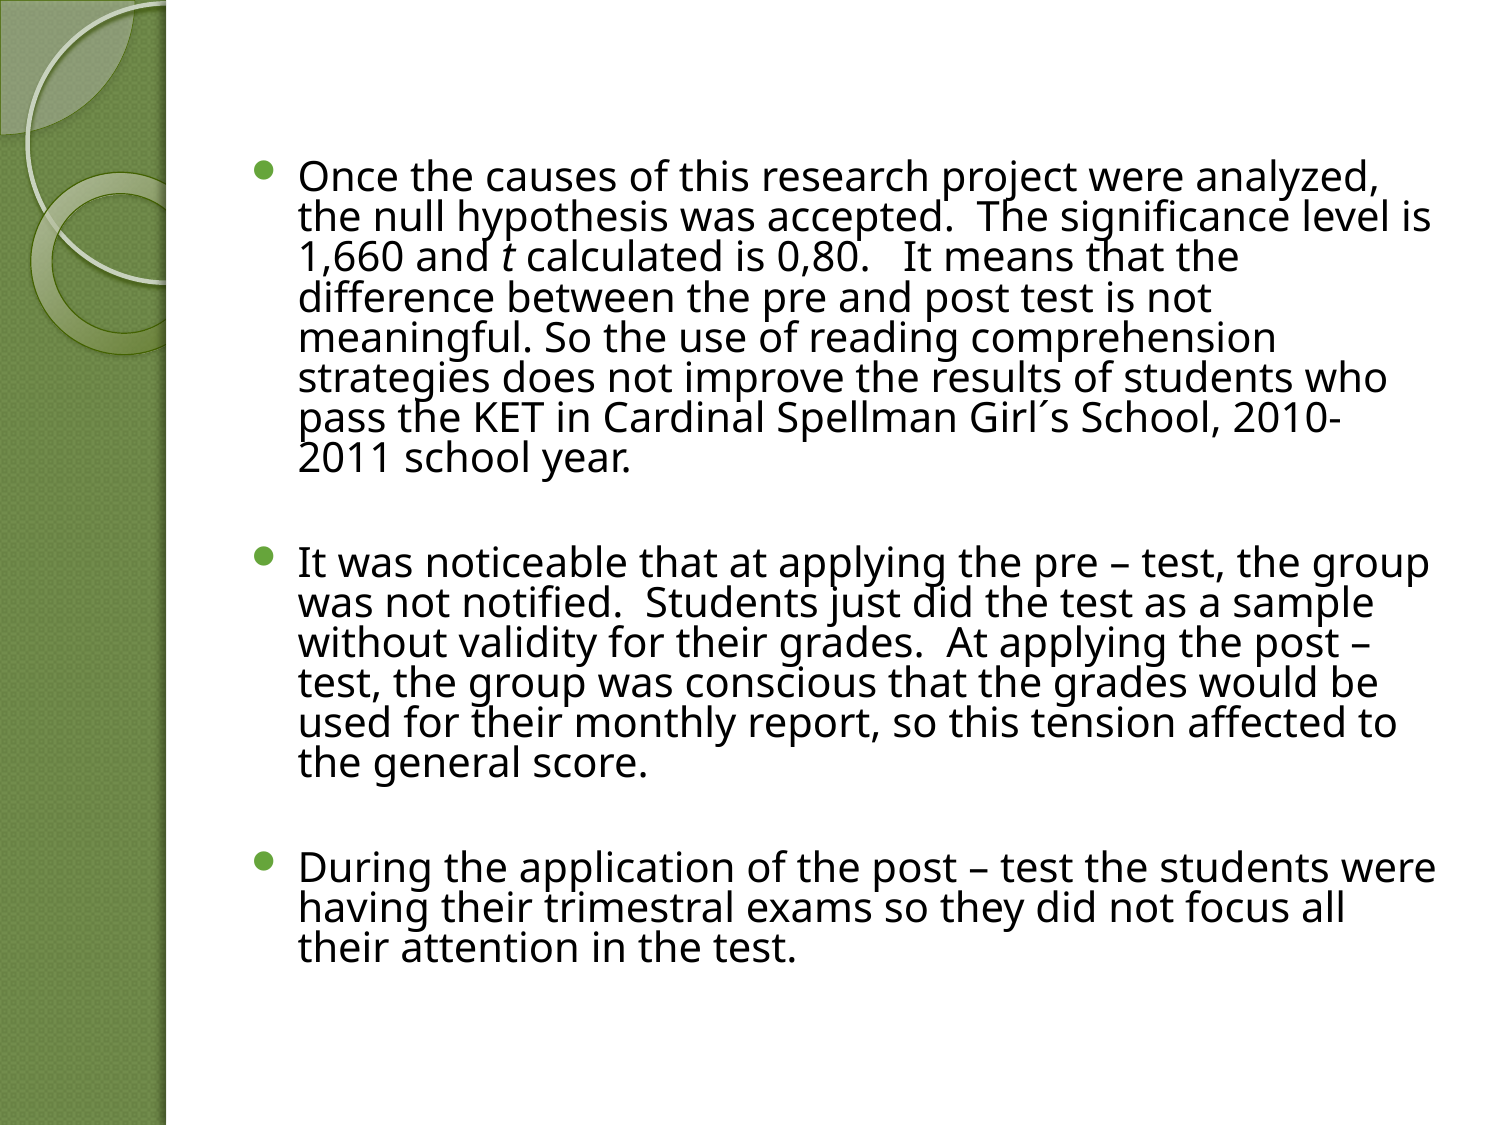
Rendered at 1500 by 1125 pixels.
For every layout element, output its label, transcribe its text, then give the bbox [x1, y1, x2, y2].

list Once the causes of this research project were analyzed, the null hypothesis was accepted. The significance level is 1,660 and t calculated is 0,80. It means that the difference between the pre and post test is not meaningful. So the use of reading comprehension strategies does not improve the results of students who pass the KET in Cardinal Spellman Girl´s School, 2010-2011 school year. It was noticeable that at applying the pre – test, the group was not notified. Students just did the test as a sample without validity for their grades. At applying the post – test, the group was conscious that the grades would be used for their monthly report, so this tension affected to the general score. During the application of the post – test the students were having their trimestral exams so they did not focus all their attention in the test. [222, 152, 1453, 988]
